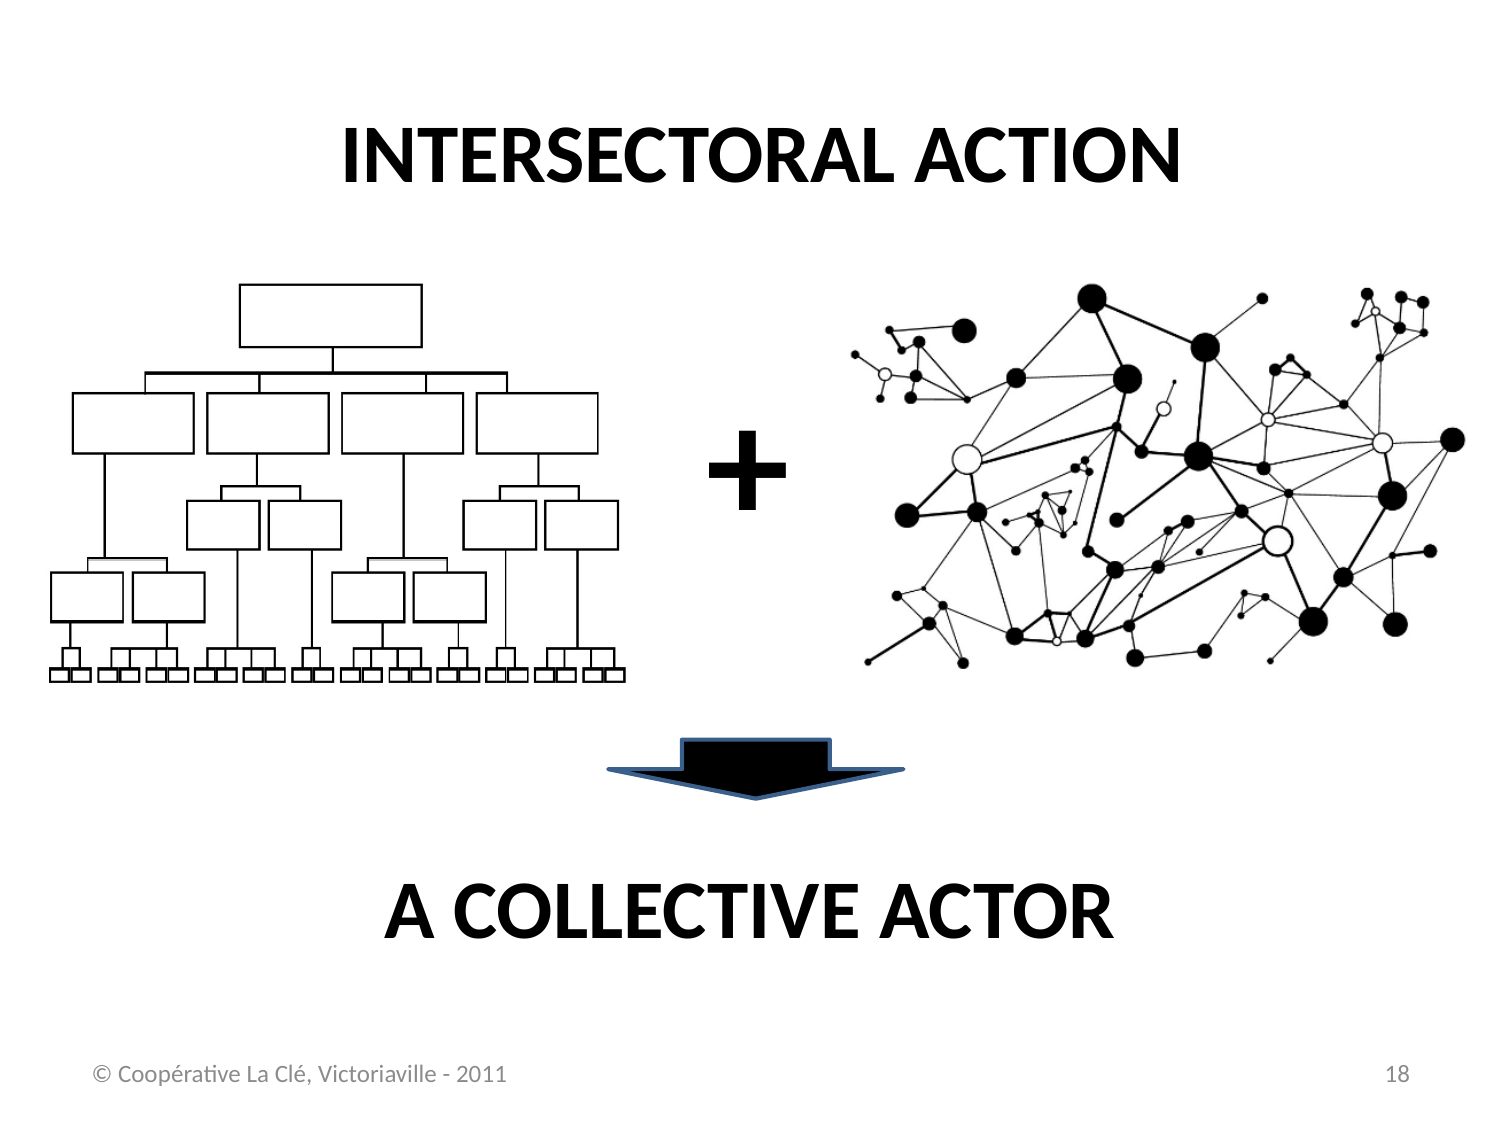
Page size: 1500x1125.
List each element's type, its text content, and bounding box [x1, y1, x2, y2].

text_box + [691, 349, 805, 565]
text_box Intersectoral action [112, 91, 1412, 279]
slide_number 18 [1074, 1042, 1425, 1103]
text_box [606, 737, 906, 801]
footer © Coopérative La Clé, Victoriaville - 2011 [76, 1042, 552, 1103]
picture [41, 278, 633, 691]
picture [822, 278, 1495, 691]
text_box A collective actor [100, 847, 1400, 1035]
